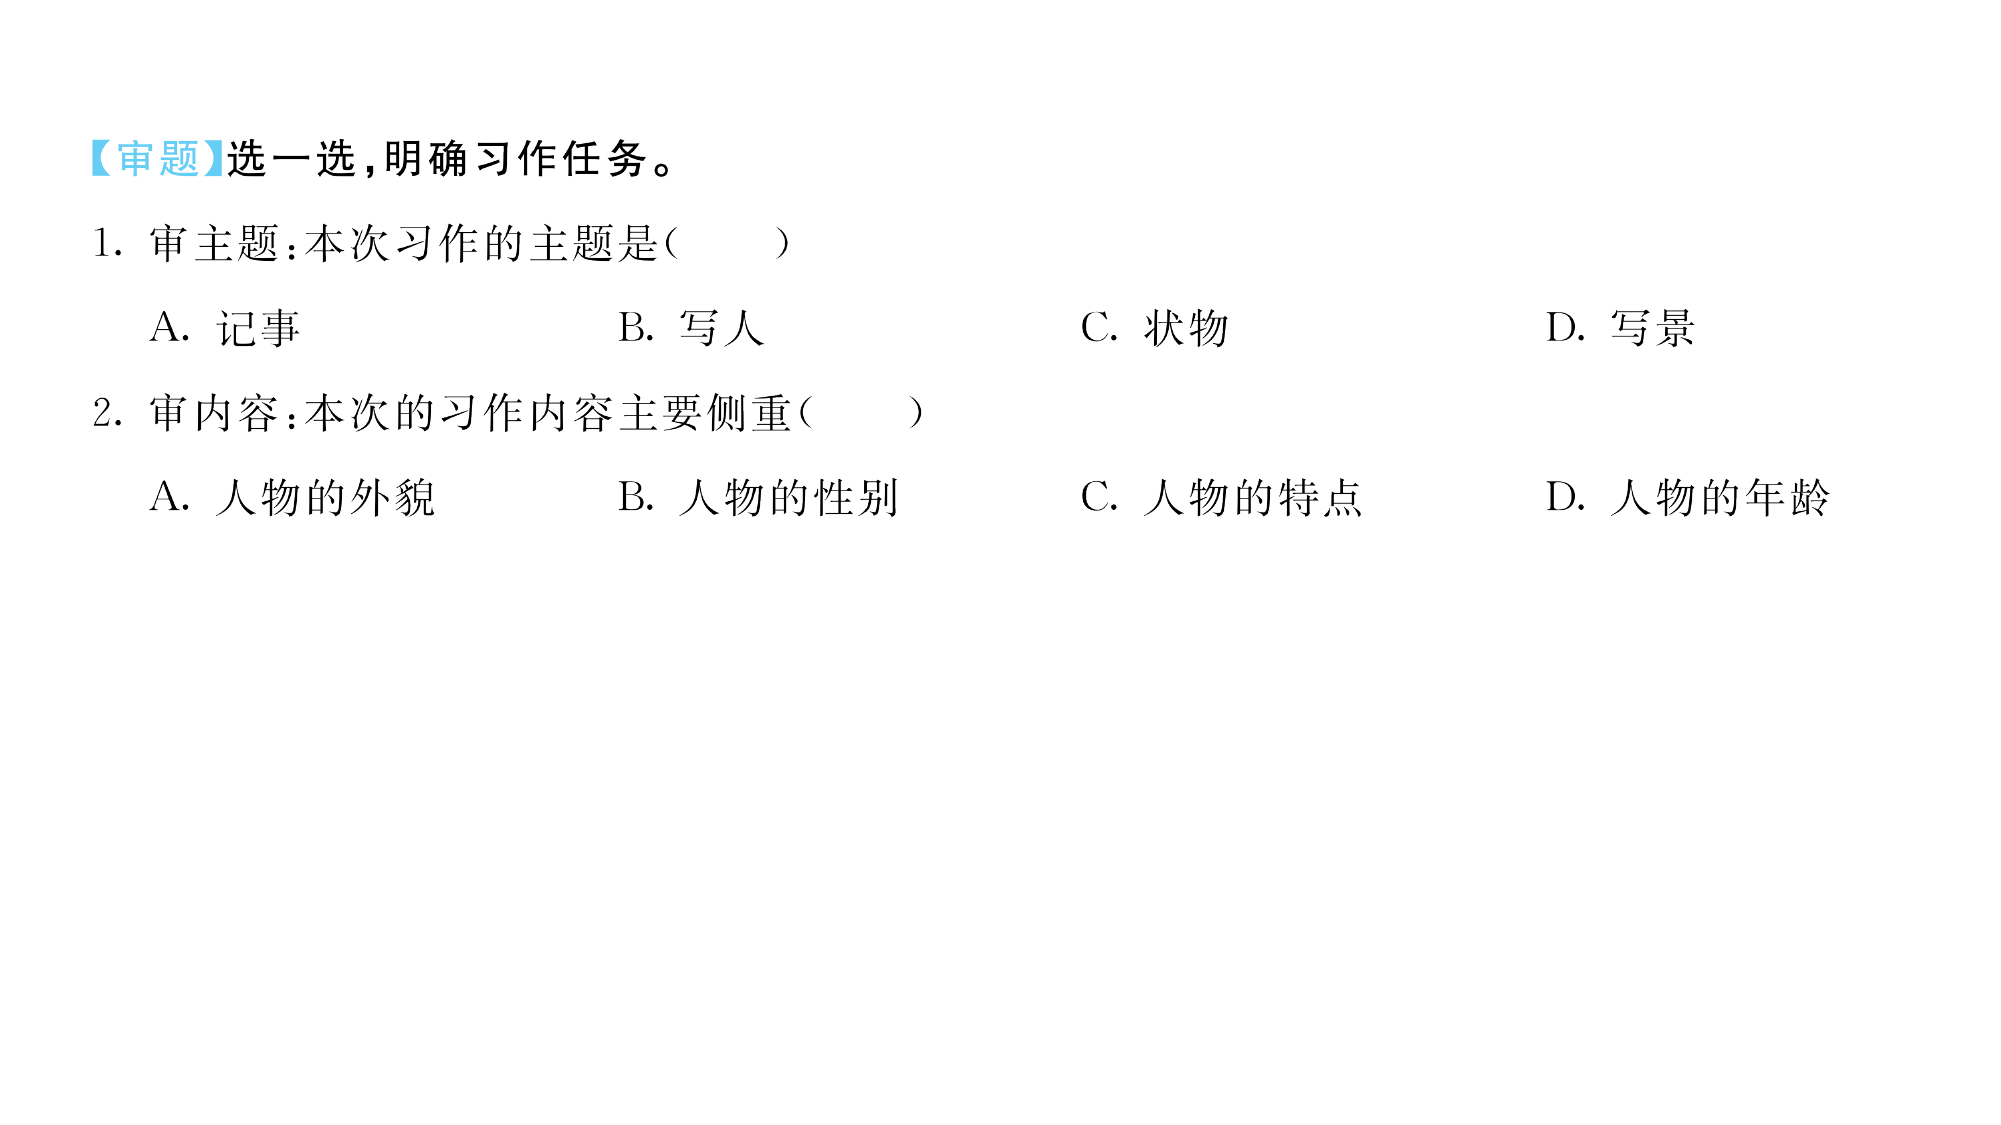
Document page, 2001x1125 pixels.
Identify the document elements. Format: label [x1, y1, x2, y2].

picture [88, 118, 1979, 537]
